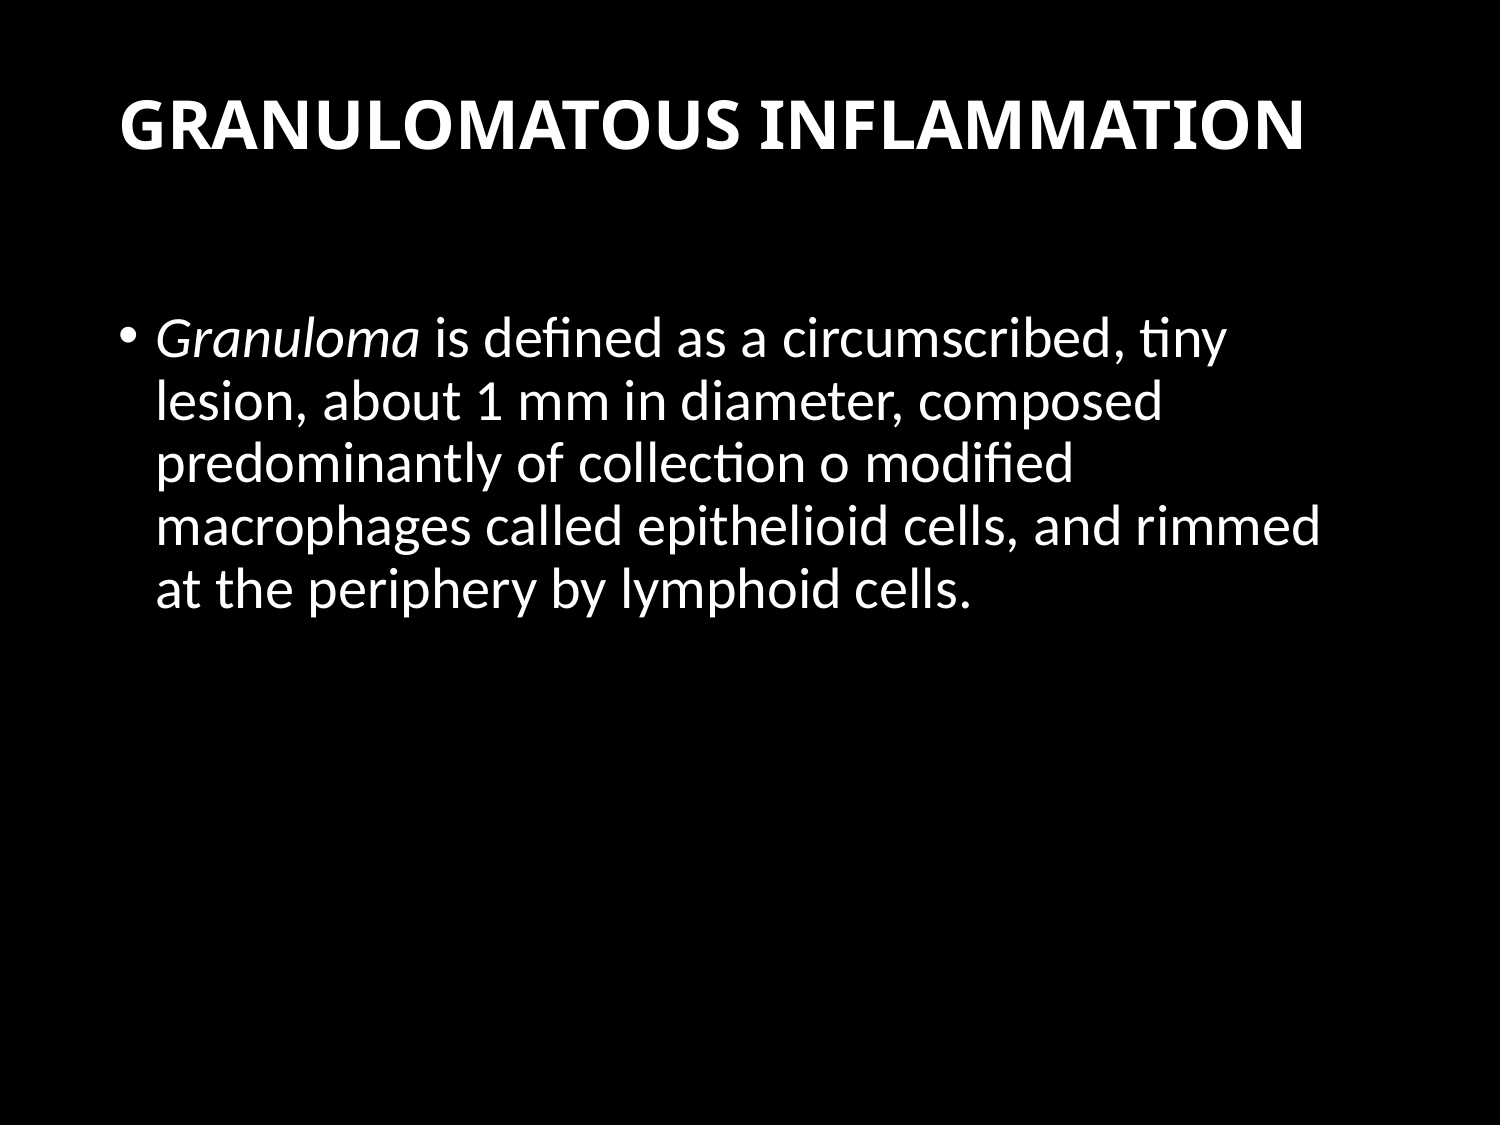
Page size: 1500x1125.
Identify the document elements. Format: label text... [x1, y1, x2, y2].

title GRANULOMATOUS INFLAMMATION [103, 59, 1397, 278]
list Granuloma is defined as a circumscribed, tiny lesion, about 1 mm in diameter, composed predominantly of collection o modified macrophages called epithelioid cells, and rimmed at the periphery by lymphoid cells. [103, 299, 1397, 1014]
